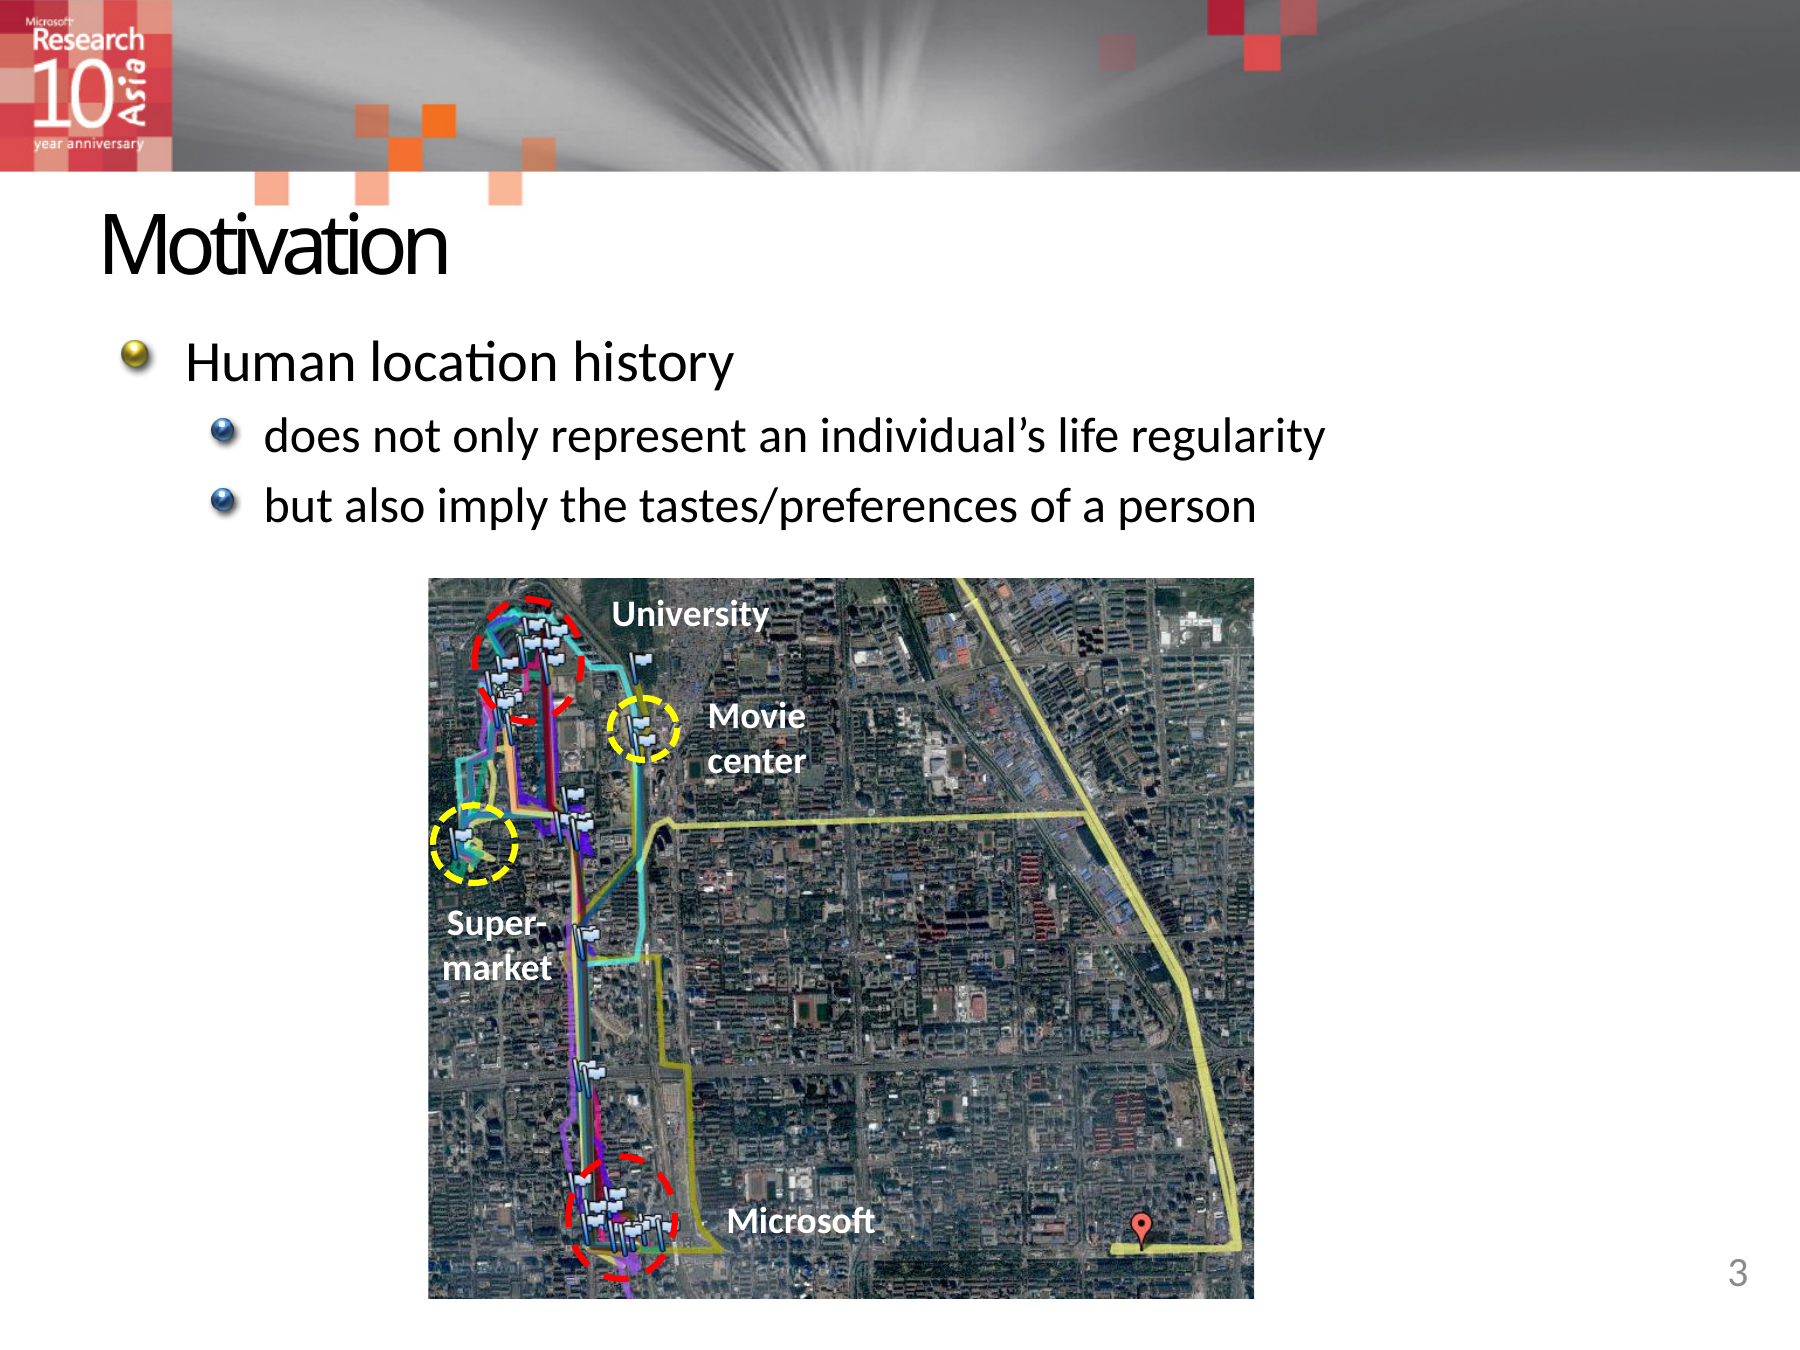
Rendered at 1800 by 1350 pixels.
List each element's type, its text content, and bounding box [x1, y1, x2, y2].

title Motivation [79, 192, 1729, 302]
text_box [411, 697, 831, 993]
slide_number 3 [1391, 1224, 1767, 1315]
picture [0, 0, 1800, 1350]
list Human location history does not only represent an individual’s life regularity but also imply the tastes/preferences of a person [99, 313, 1698, 612]
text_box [474, 577, 920, 1280]
